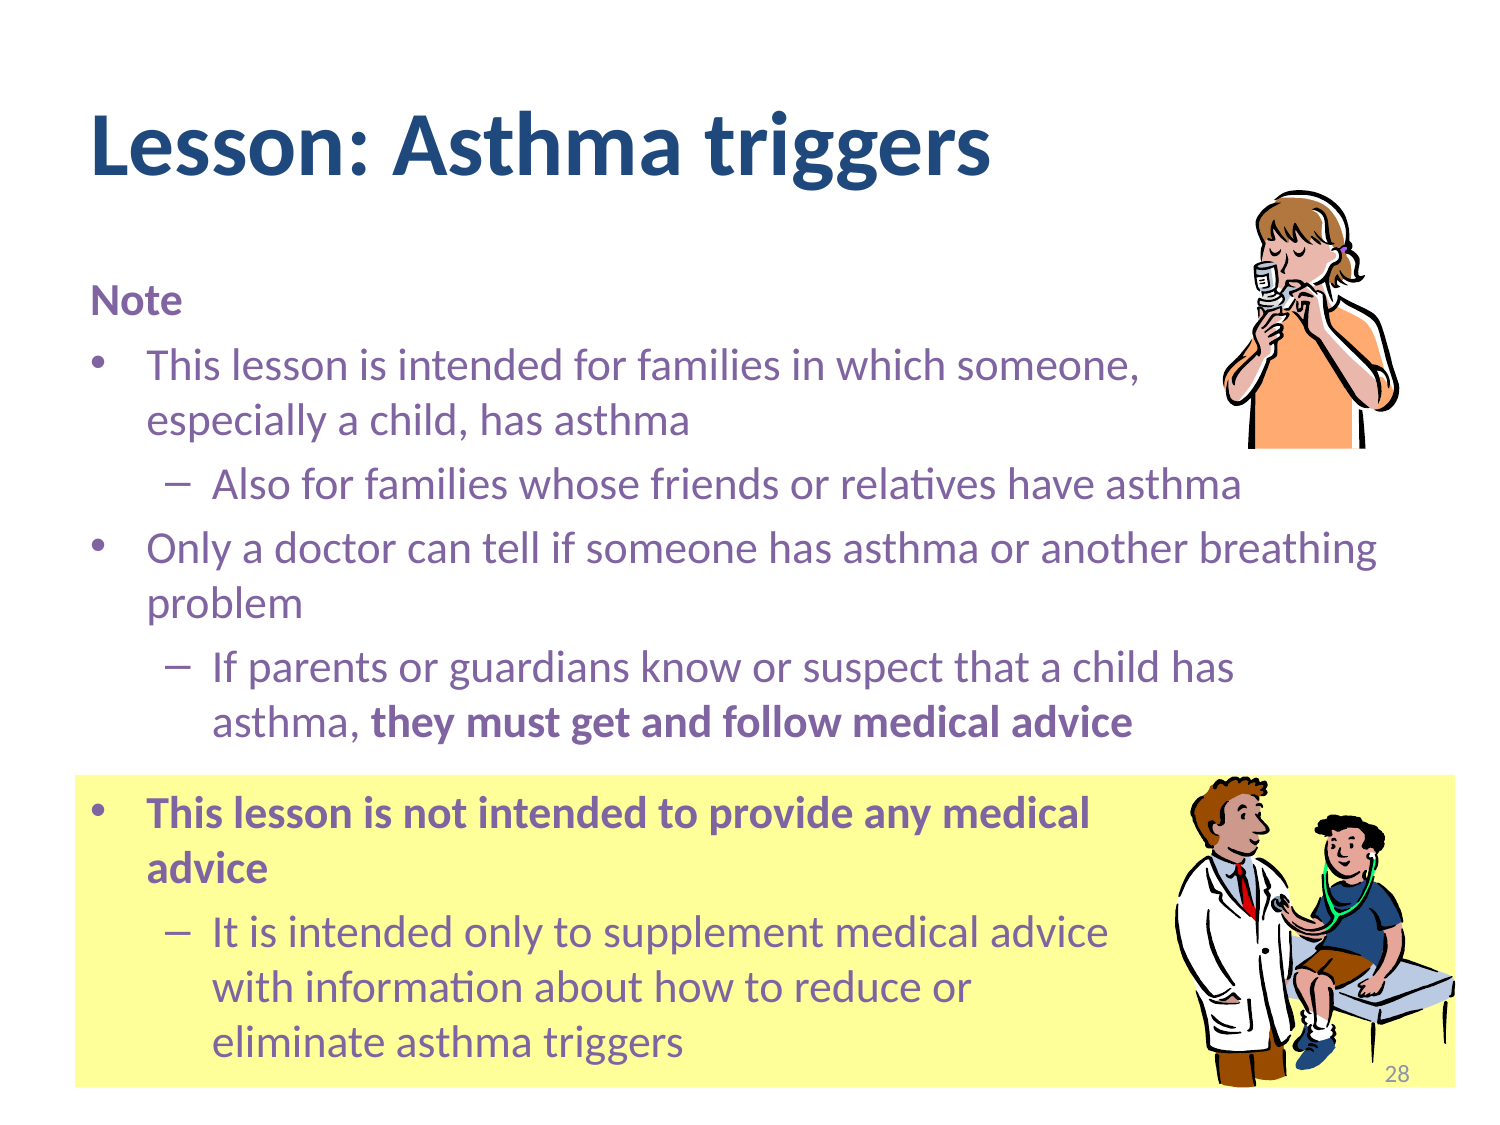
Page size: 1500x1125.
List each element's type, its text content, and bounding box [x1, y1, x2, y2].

title Lesson: Asthma triggers [75, 45, 1425, 233]
list This lesson is not intended to provide any medical advice It is intended only to supplement medical advice with information about how to reduce or eliminate asthma triggers [75, 774, 1175, 1088]
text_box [1174, 776, 1456, 1088]
slide_number 28 [1074, 1042, 1425, 1103]
list Note This lesson is intended for families in which someone, especially a child, has asthma Also for families whose friends or relatives have asthma Only a doctor can tell if someone has asthma or another breathing problem If parents or guardians know or suspect that a child has asthma, they must get and follow medical advice [75, 262, 1405, 774]
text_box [1189, 173, 1441, 449]
